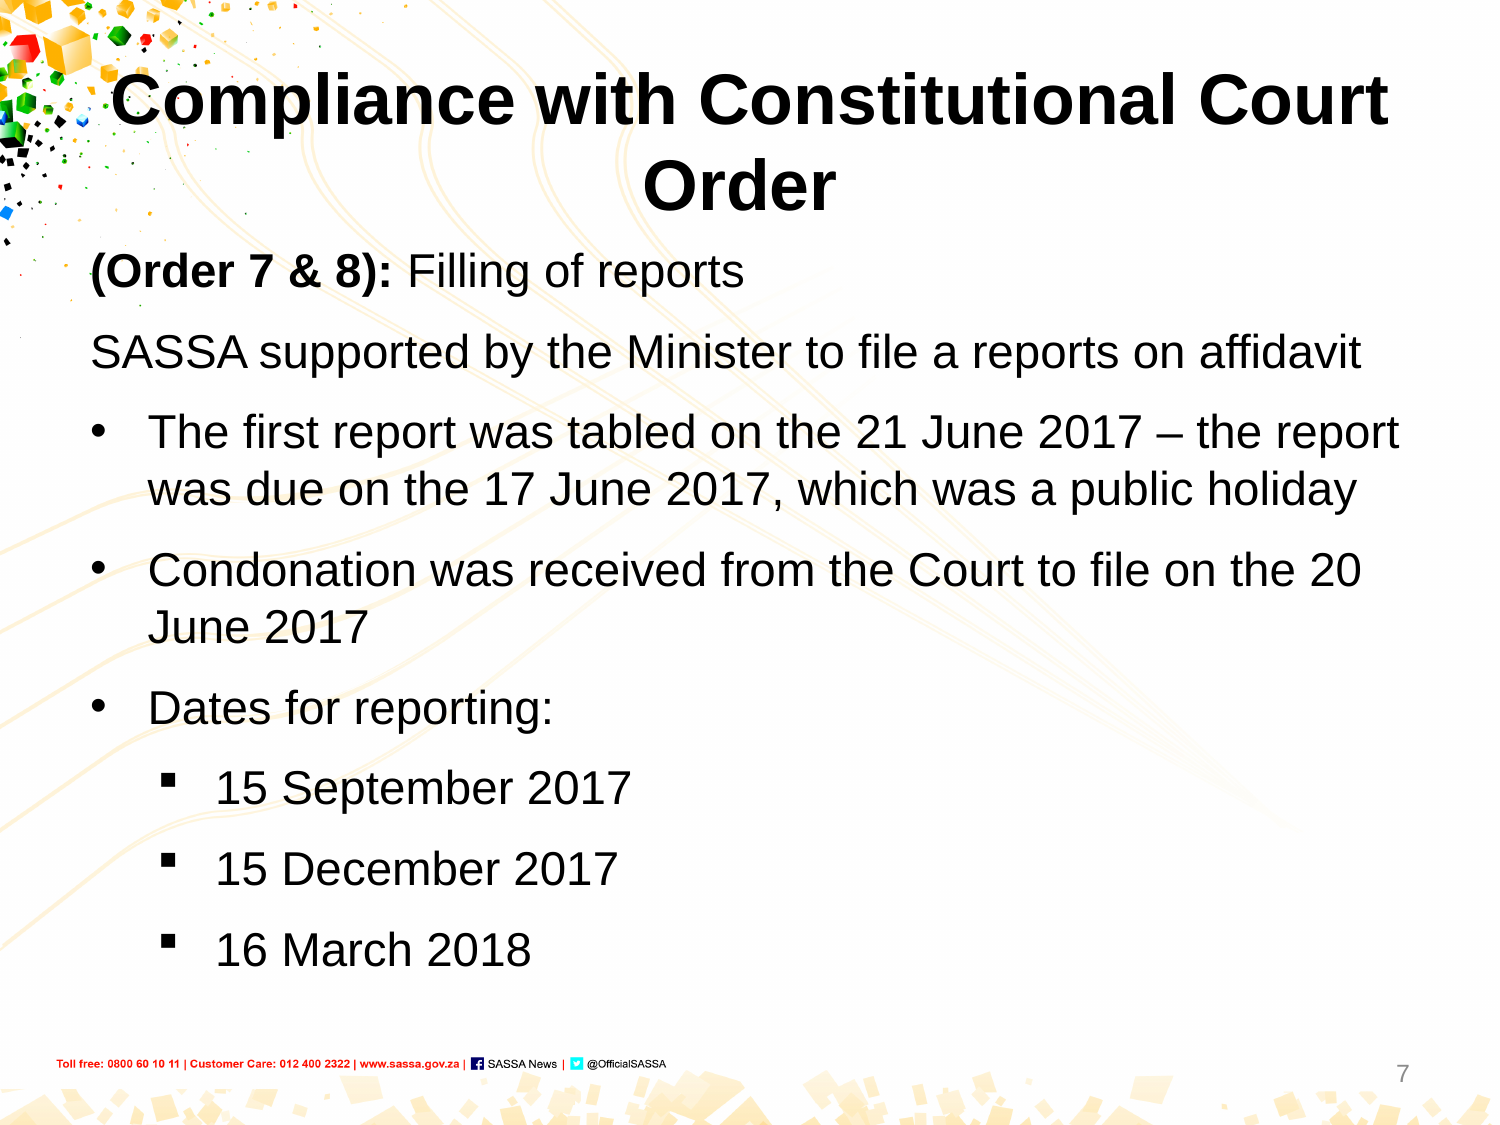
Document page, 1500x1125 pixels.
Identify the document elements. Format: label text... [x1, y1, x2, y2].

list (Order 7 & 8): Filling of reports SASSA supported by the Minister to file a reports on affidavit The first report was tabled on the 21 June 2017 – the report was due on the 17 June 2017, which was a public holiday Condonation was received from the Court to file on the 20 June 2017 Dates for reporting: 15 September 2017 15 December 2017 16 March 2018 [75, 232, 1425, 1005]
slide_number 7 [1074, 1042, 1425, 1103]
picture [0, 0, 1500, 1125]
title Compliance with Constitutional Court Order [75, 45, 1425, 232]
